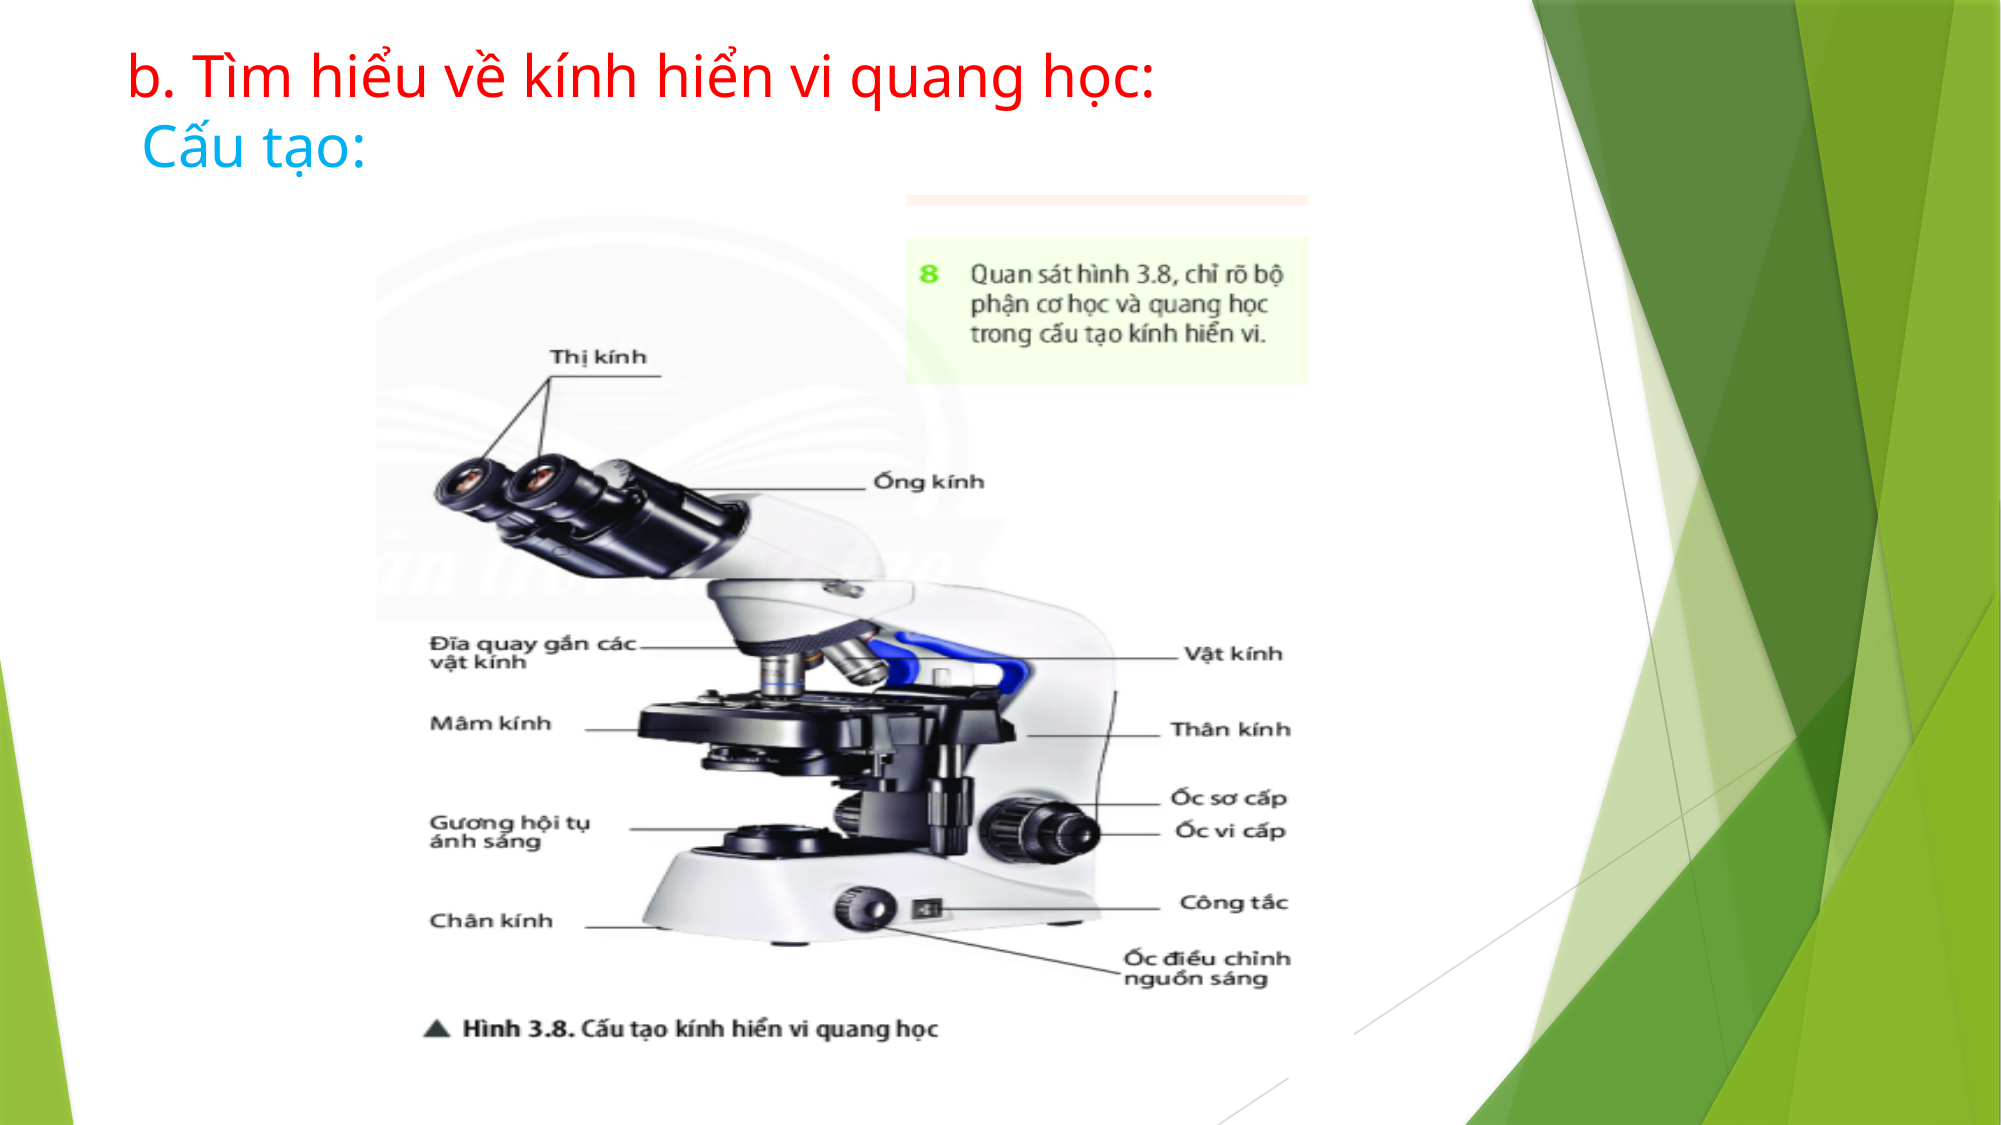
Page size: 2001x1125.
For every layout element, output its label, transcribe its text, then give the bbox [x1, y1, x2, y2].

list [376, 194, 1354, 1079]
title b. Tìm hiểu về kính hiển vi quang học: Cấu tạo: [111, 31, 1522, 210]
